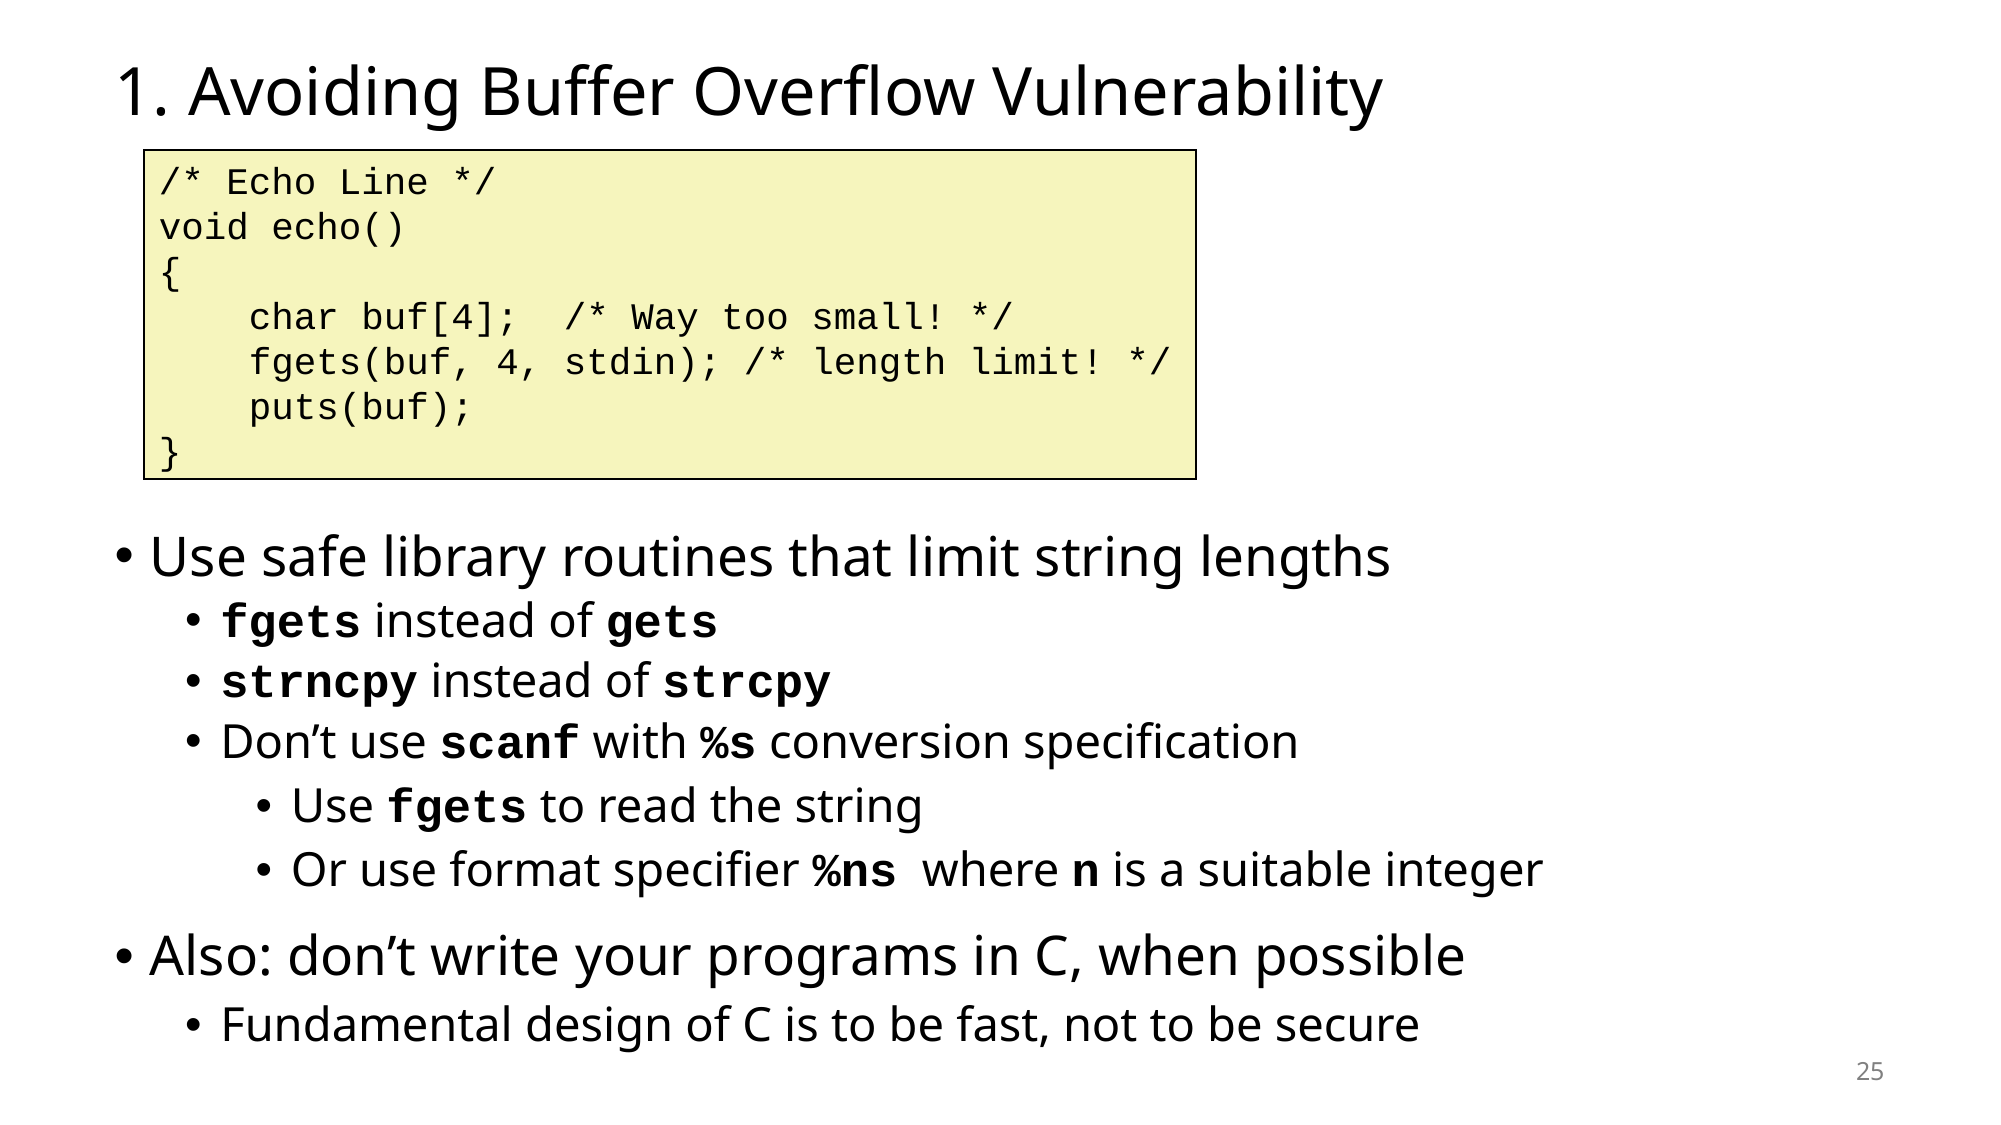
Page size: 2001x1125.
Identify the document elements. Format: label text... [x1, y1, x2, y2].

list Use safe library routines that limit string lengths fgets instead of gets strncpy instead of strcpy Don’t use scanf with %s conversion specification Use fgets to read the string Or use format specifier %ns where n is a suitable integer Also: don’t write your programs in C, when possible Fundamental design of C is to be fast, not to be secure [99, 523, 1900, 1065]
title 1. Avoiding Buffer Overflow Vulnerability [99, 37, 1900, 150]
slide_number 25 [1749, 1042, 1900, 1103]
text_box /* Echo Line */ void echo() { char buf[4]; /* Way too small! */ fgets(buf, 4, stdin); /* length limit! */ puts(buf); } [144, 149, 1196, 480]
